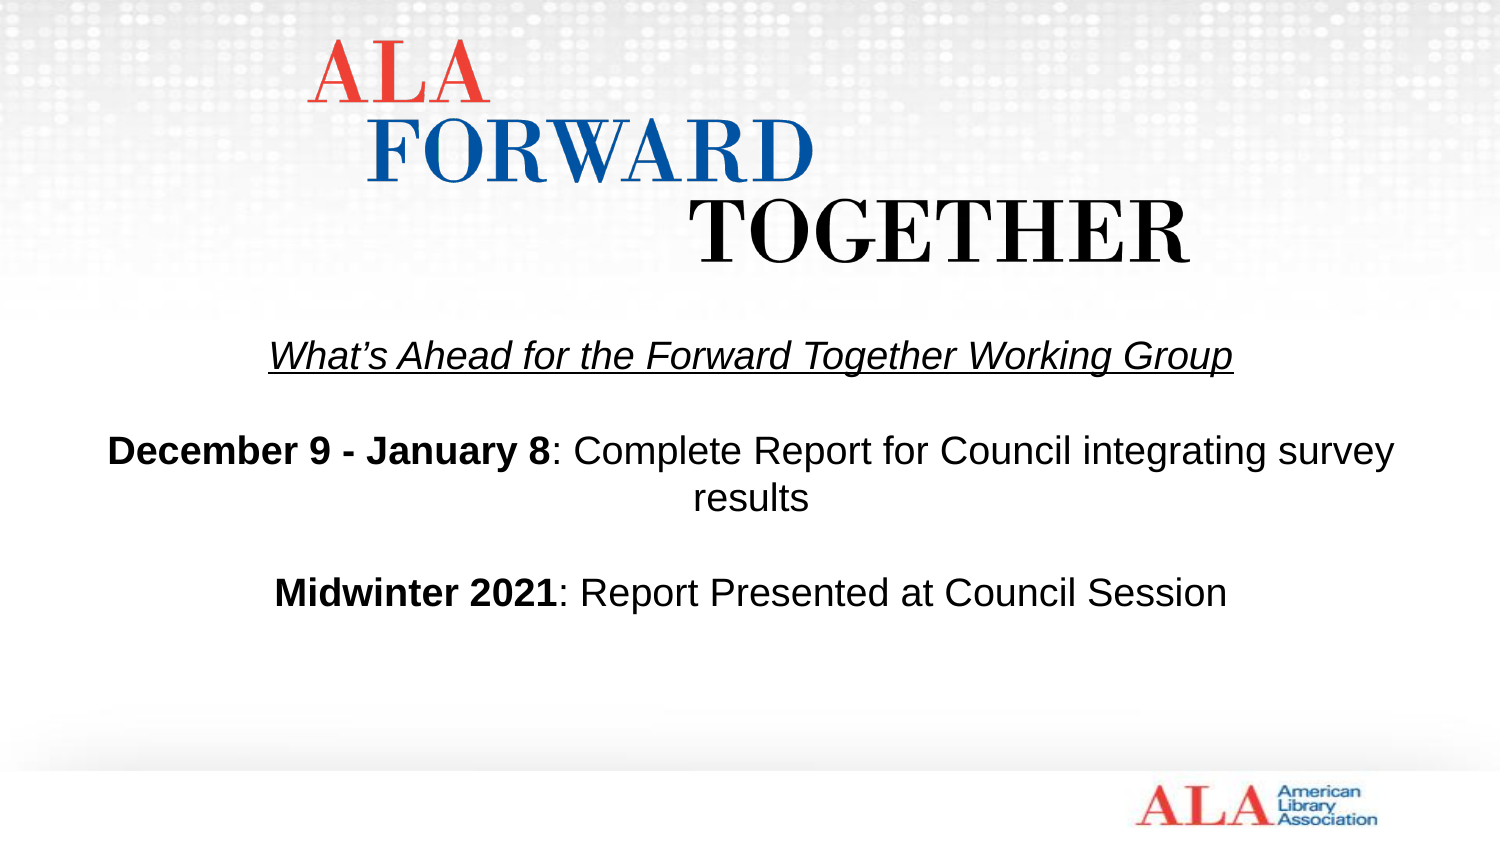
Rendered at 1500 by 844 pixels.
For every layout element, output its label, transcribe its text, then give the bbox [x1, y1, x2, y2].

text_box What’s Ahead for the Forward Together Working Group December 9 - January 8: Complete Report for Council integrating survey results Midwinter 2021: Report Presented at Council Session [80, 314, 1423, 414]
picture [0, 0, 1500, 844]
